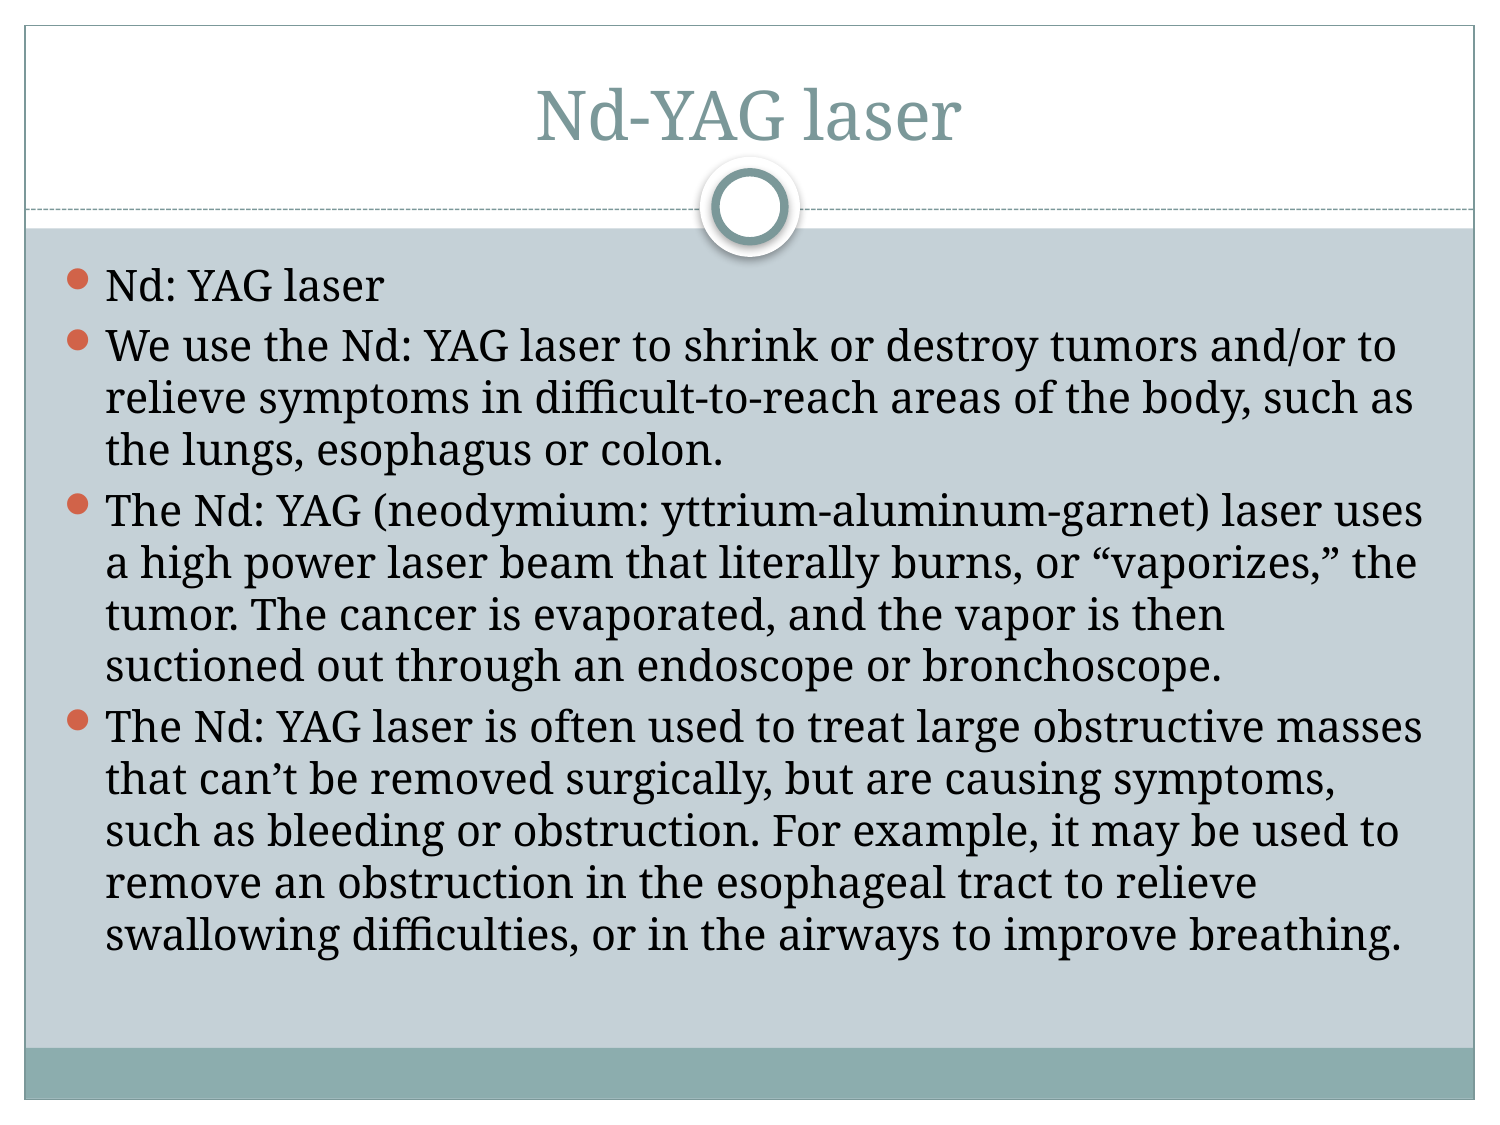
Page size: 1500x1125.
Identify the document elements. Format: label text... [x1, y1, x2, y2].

title Nd-YAG laser [49, 37, 1450, 162]
list Nd: YAG laser We use the Nd: YAG laser to shrink or destroy tumors and/or to relieve symptoms in difficult-to-reach areas of the body, such as the lungs, esophagus or colon. The Nd: YAG (neodymium: yttrium-aluminum-garnet) laser uses a high power laser beam that literally burns, or “vaporizes,” the tumor. The cancer is evaporated, and the vapor is then suctioned out through an endoscope or bronchoscope. The Nd: YAG laser is often used to treat large obstructive masses that can’t be removed surgically, but are causing symptoms, such as bleeding or obstruction. For example, it may be used to remove an obstruction in the esophageal tract to relieve swallowing difficulties, or in the airways to improve breathing. [49, 250, 1445, 1001]
